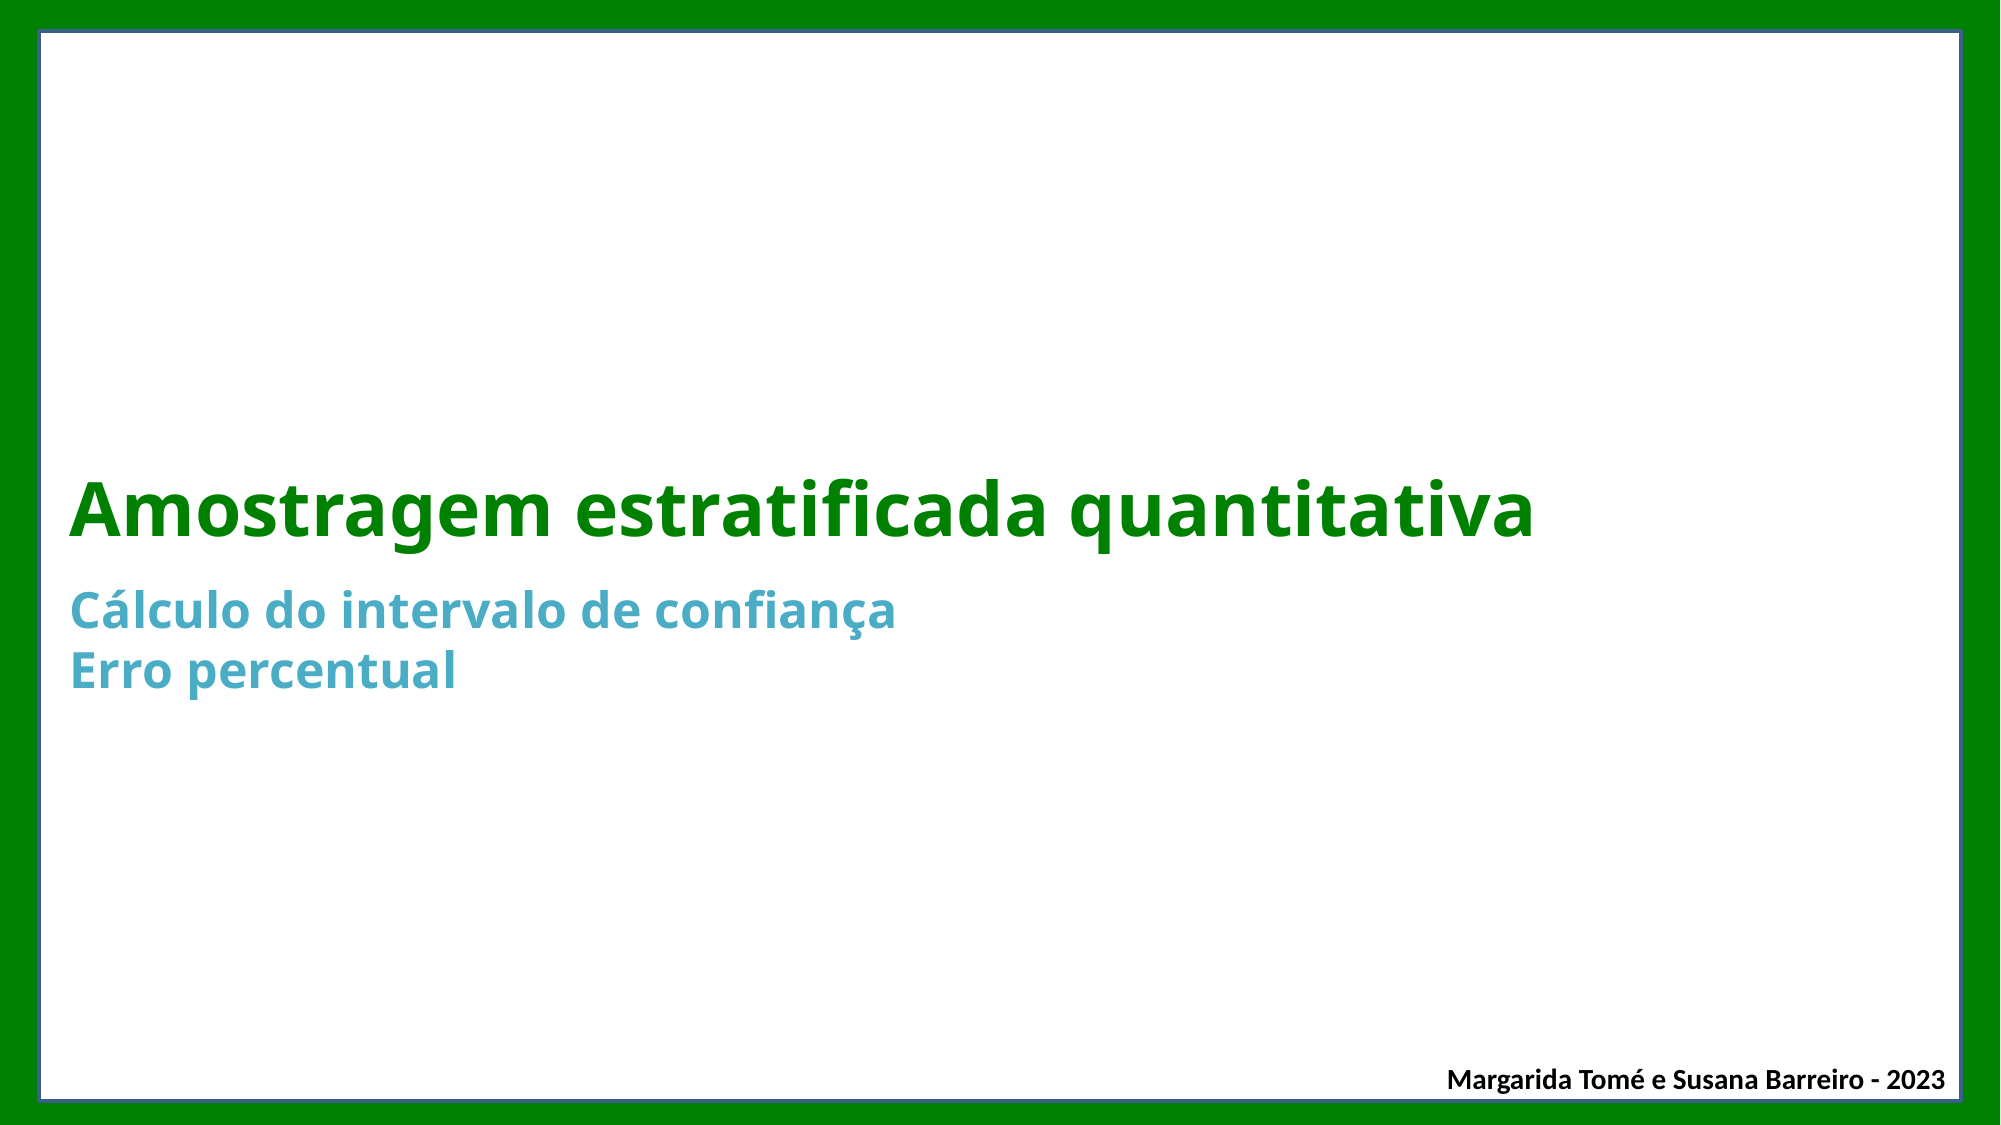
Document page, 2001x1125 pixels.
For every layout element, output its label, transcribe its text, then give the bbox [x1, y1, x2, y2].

title Amostragem estratificada quantitativa [55, 412, 1638, 600]
text_box Cálculo do intervalo de confiança Erro percentual [55, 574, 1532, 764]
